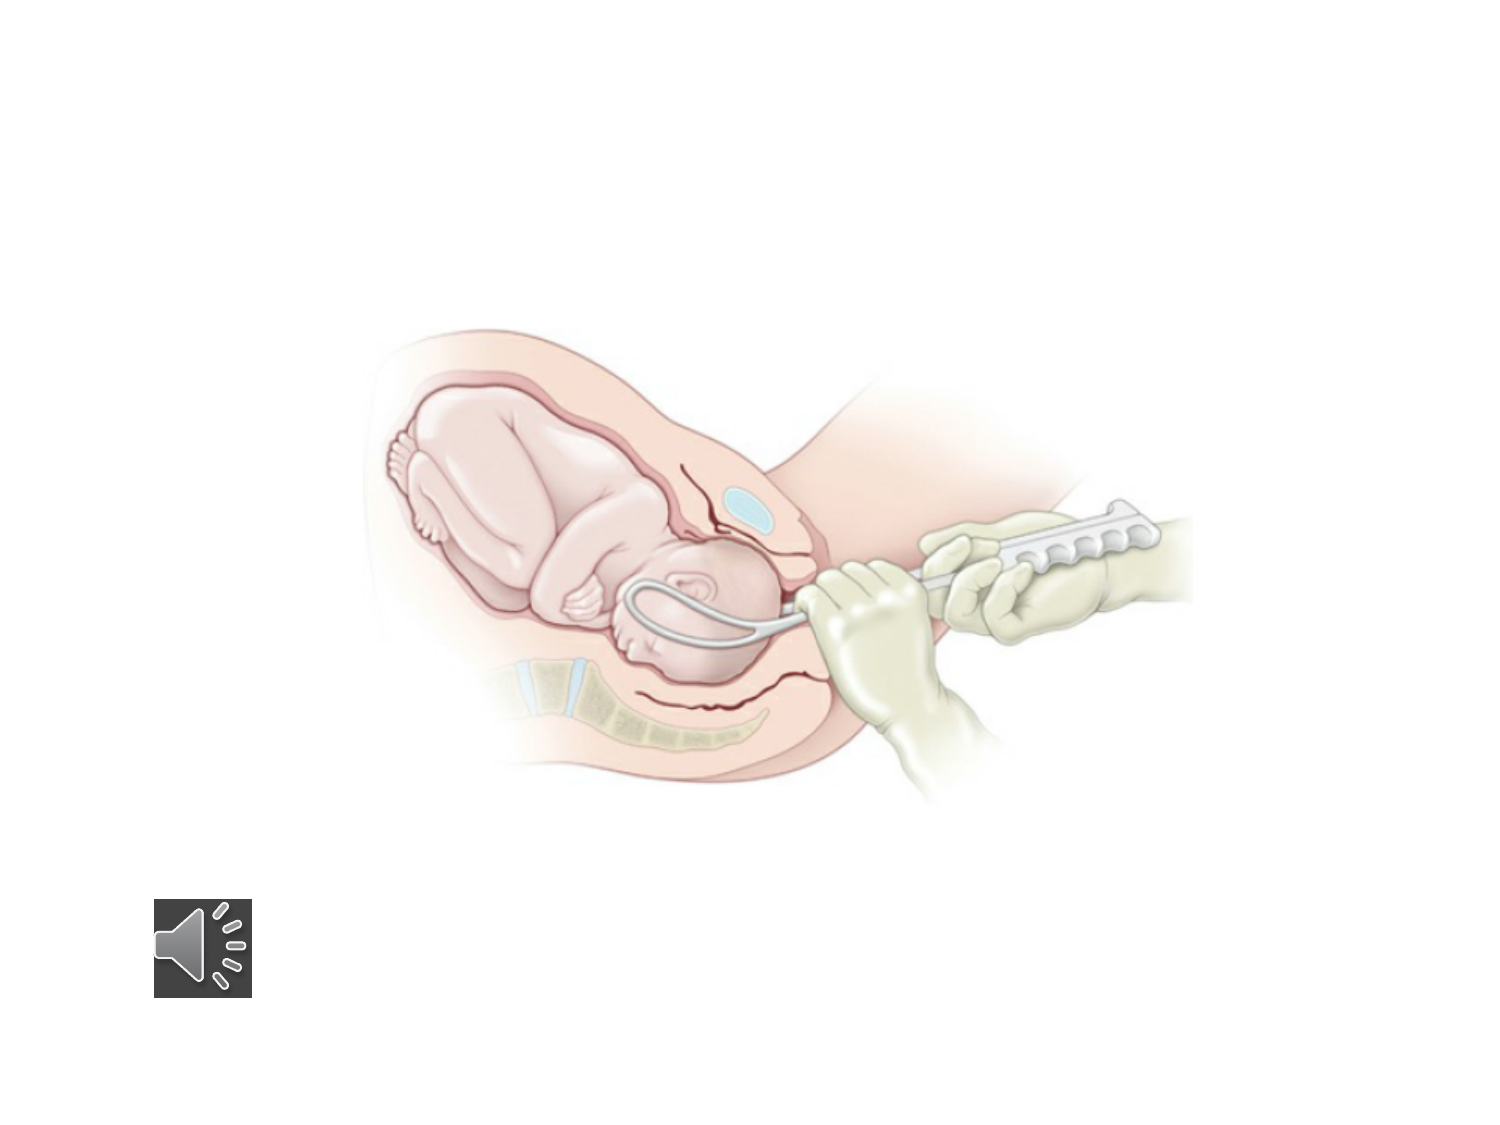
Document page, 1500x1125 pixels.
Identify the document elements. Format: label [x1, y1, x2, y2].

picture [152, 898, 254, 999]
picture [306, 319, 1194, 805]
